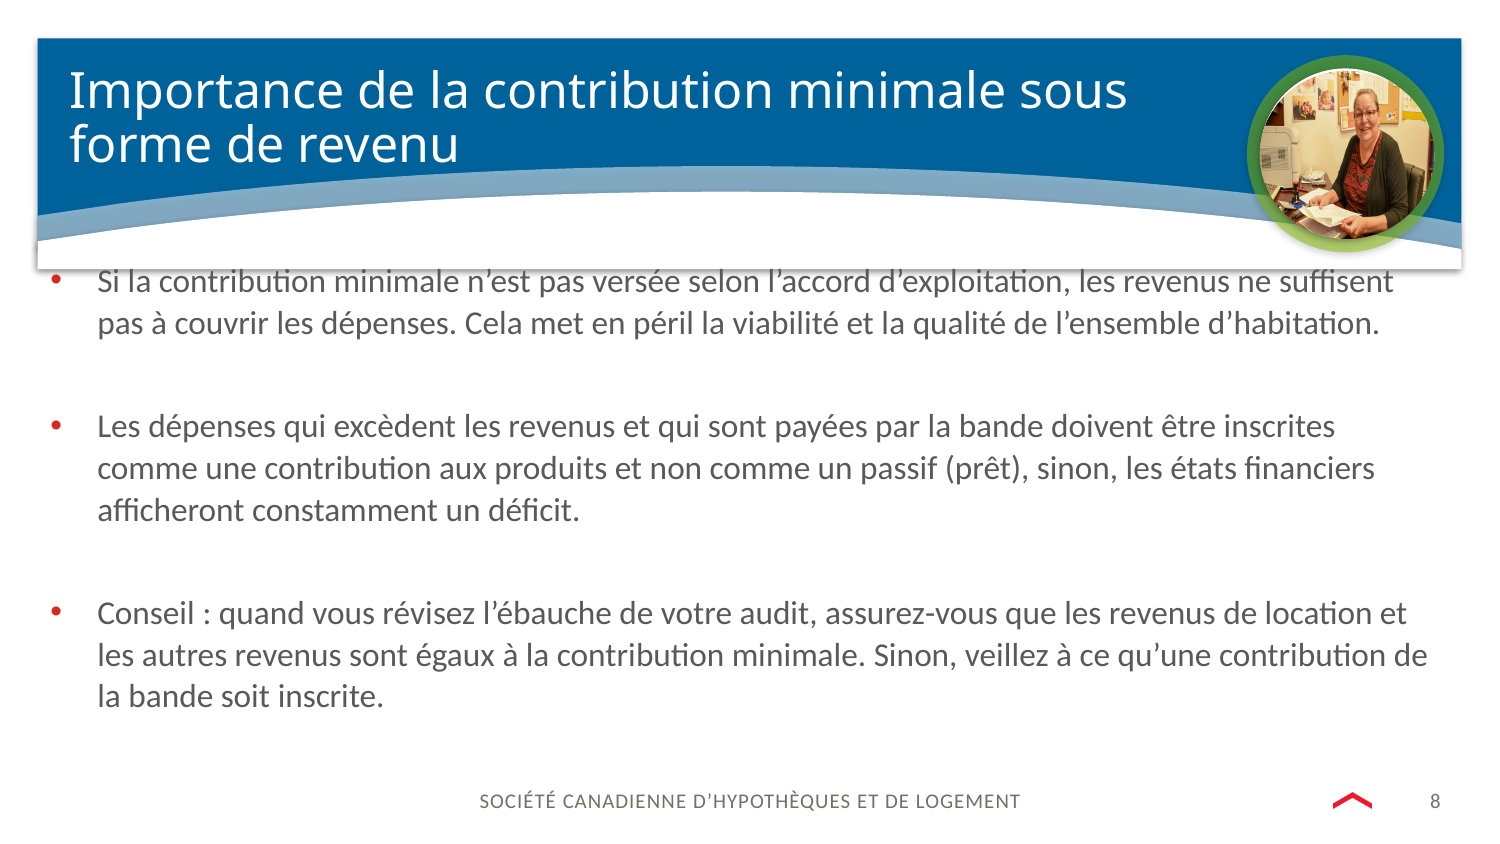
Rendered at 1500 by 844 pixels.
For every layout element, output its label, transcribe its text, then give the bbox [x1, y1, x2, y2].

slide_number 8 [1371, 757, 1456, 844]
title Importance de la contribution minimale sous forme de revenu [54, 51, 1235, 186]
picture [1259, 70, 1435, 239]
list Si la contribution minimale n’est pas versée selon l’accord d’exploitation, les revenus ne suffisent pas à couvrir les dépenses. Cela met en péril la viabilité et la qualité de l’ensemble d’habitation. Les dépenses qui excèdent les revenus et qui sont payées par la bande doivent être inscrites comme une contribution aux produits et non comme un passif (prêt), sinon, les états financiers afficheront constamment un déficit. Conseil : quand vous révisez l’ébauche de votre audit, assurez-vous que les revenus de location et les autres revenus sont égaux à la contribution minimale. Sinon, veillez à ce qu’une contribution de la bande soit inscrite. [35, 250, 1456, 756]
picture [1333, 792, 1371, 809]
